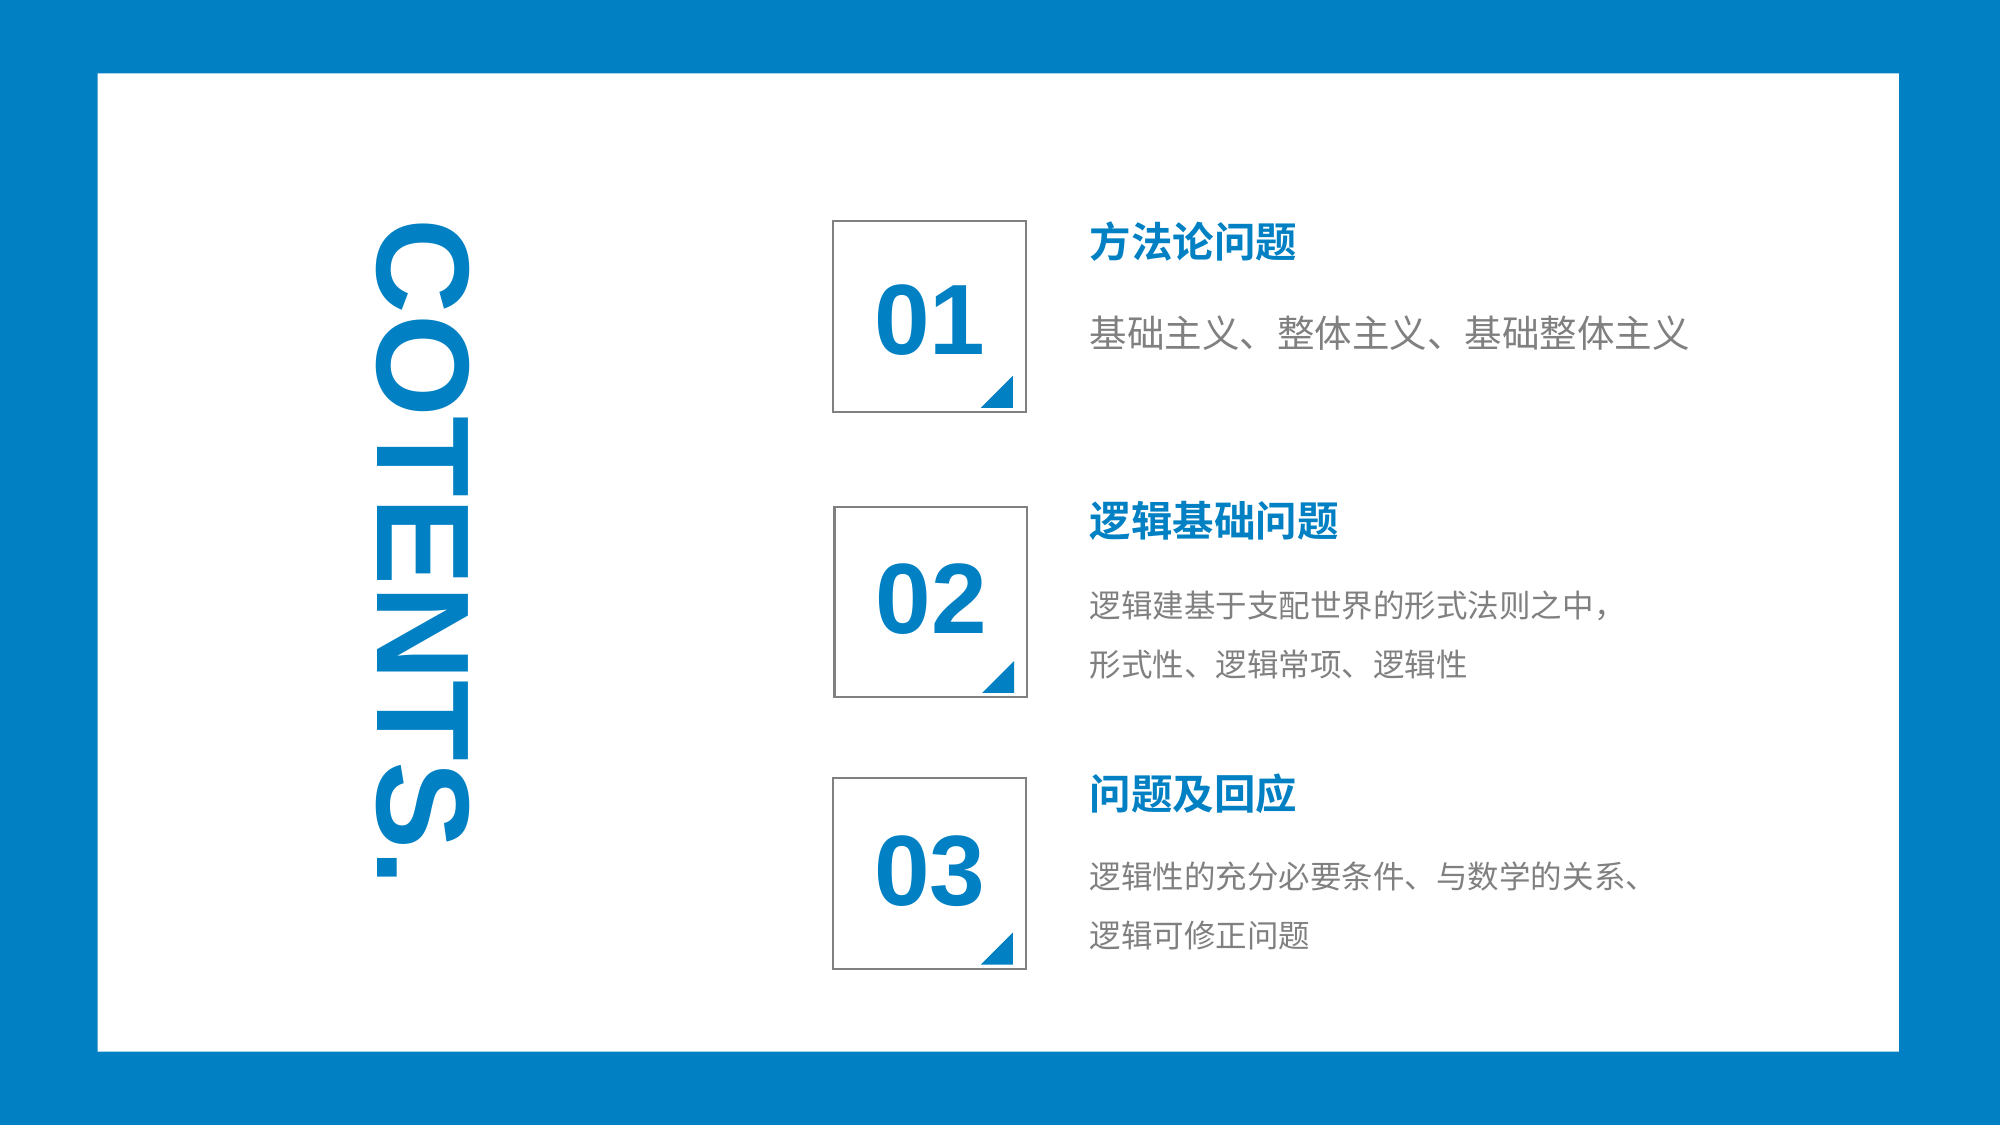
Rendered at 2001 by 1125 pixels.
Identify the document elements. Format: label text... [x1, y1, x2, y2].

text_box 03 [835, 802, 1024, 939]
text_box [832, 777, 1027, 970]
text_box 02 [836, 530, 1026, 668]
text_box [978, 939, 1014, 966]
text_box [833, 506, 1028, 698]
text_box 基础主义、整体主义、基础整体主义 [1074, 279, 1782, 414]
text_box 逻辑性的充分必要条件、与数学的关系、 逻辑可修正问题 [1074, 830, 1782, 965]
text_box [97, 72, 1900, 1053]
text_box [832, 220, 1027, 413]
text_box 方法论问题 [1074, 200, 1782, 277]
text_box 问题及回应 [1074, 753, 1782, 829]
text_box 01 [835, 251, 1024, 388]
text_box COTENTS. [307, 204, 505, 969]
text_box [979, 668, 1016, 694]
text_box [978, 388, 1014, 409]
text_box 逻辑建基于支配世界的形式法则之中， 形式性、逻辑常项、逻辑性 [1074, 559, 1782, 693]
text_box 逻辑基础问题 [1074, 480, 1782, 557]
